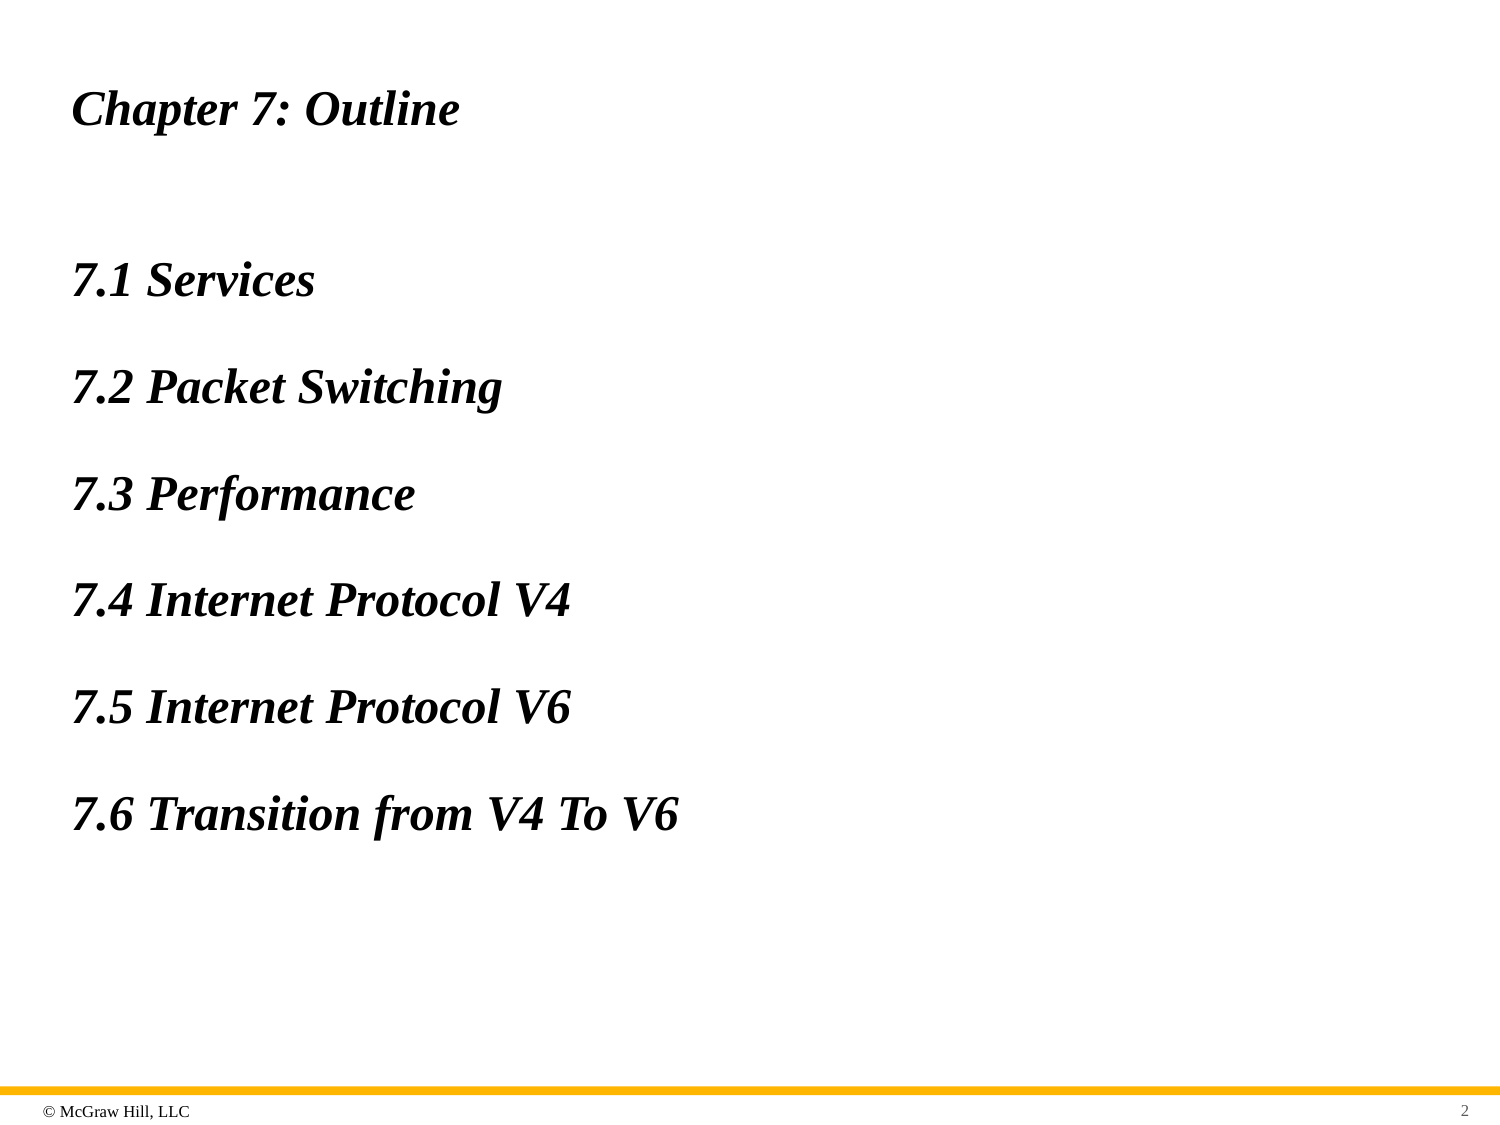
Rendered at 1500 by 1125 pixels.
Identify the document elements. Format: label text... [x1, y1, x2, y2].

title Chapter 7: Outline [56, 50, 1444, 162]
slide_number 2 [1418, 1096, 1477, 1123]
list 7.1 Services 7.2 Packet Switching 7.3 Performance 7.4 Internet Protocol V4 7.5 Internet Protocol V6 7.6 Transition from V4 To V6 [56, 209, 1444, 1056]
